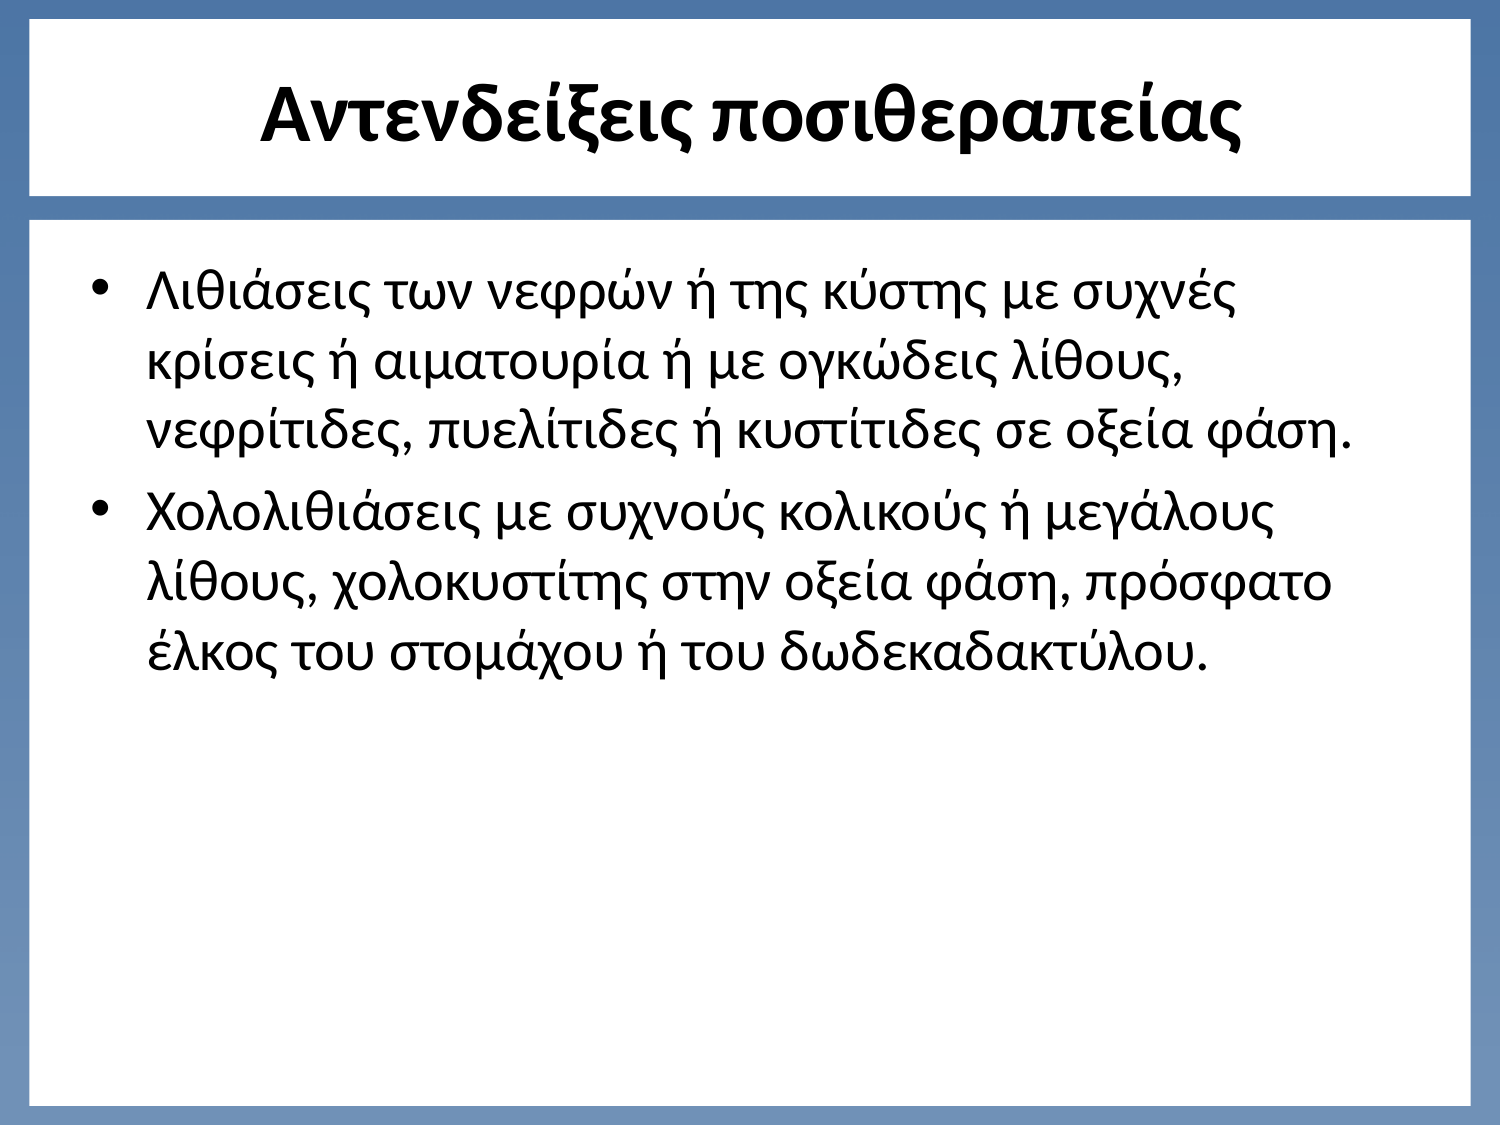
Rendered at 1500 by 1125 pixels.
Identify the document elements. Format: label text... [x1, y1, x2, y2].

title Αντενδείξεις ποσιθεραπείας [76, 19, 1427, 197]
list Λιθιάσεις των νεφρών ή της κύστης με συχνές κρίσεις ή αιματουρία ή με ογκώδεις λίθους, νεφρίτιδες, πυελίτιδες ή κυστίτιδες σε οξεία φάση. Χολολιθιάσεις με συχνούς κολικούς ή μεγάλους λίθους, χολοκυστίτης στην οξεία φάση, πρόσφατο έλκος του στομάχου ή του δωδεκαδακτύλου. [75, 243, 1425, 1024]
